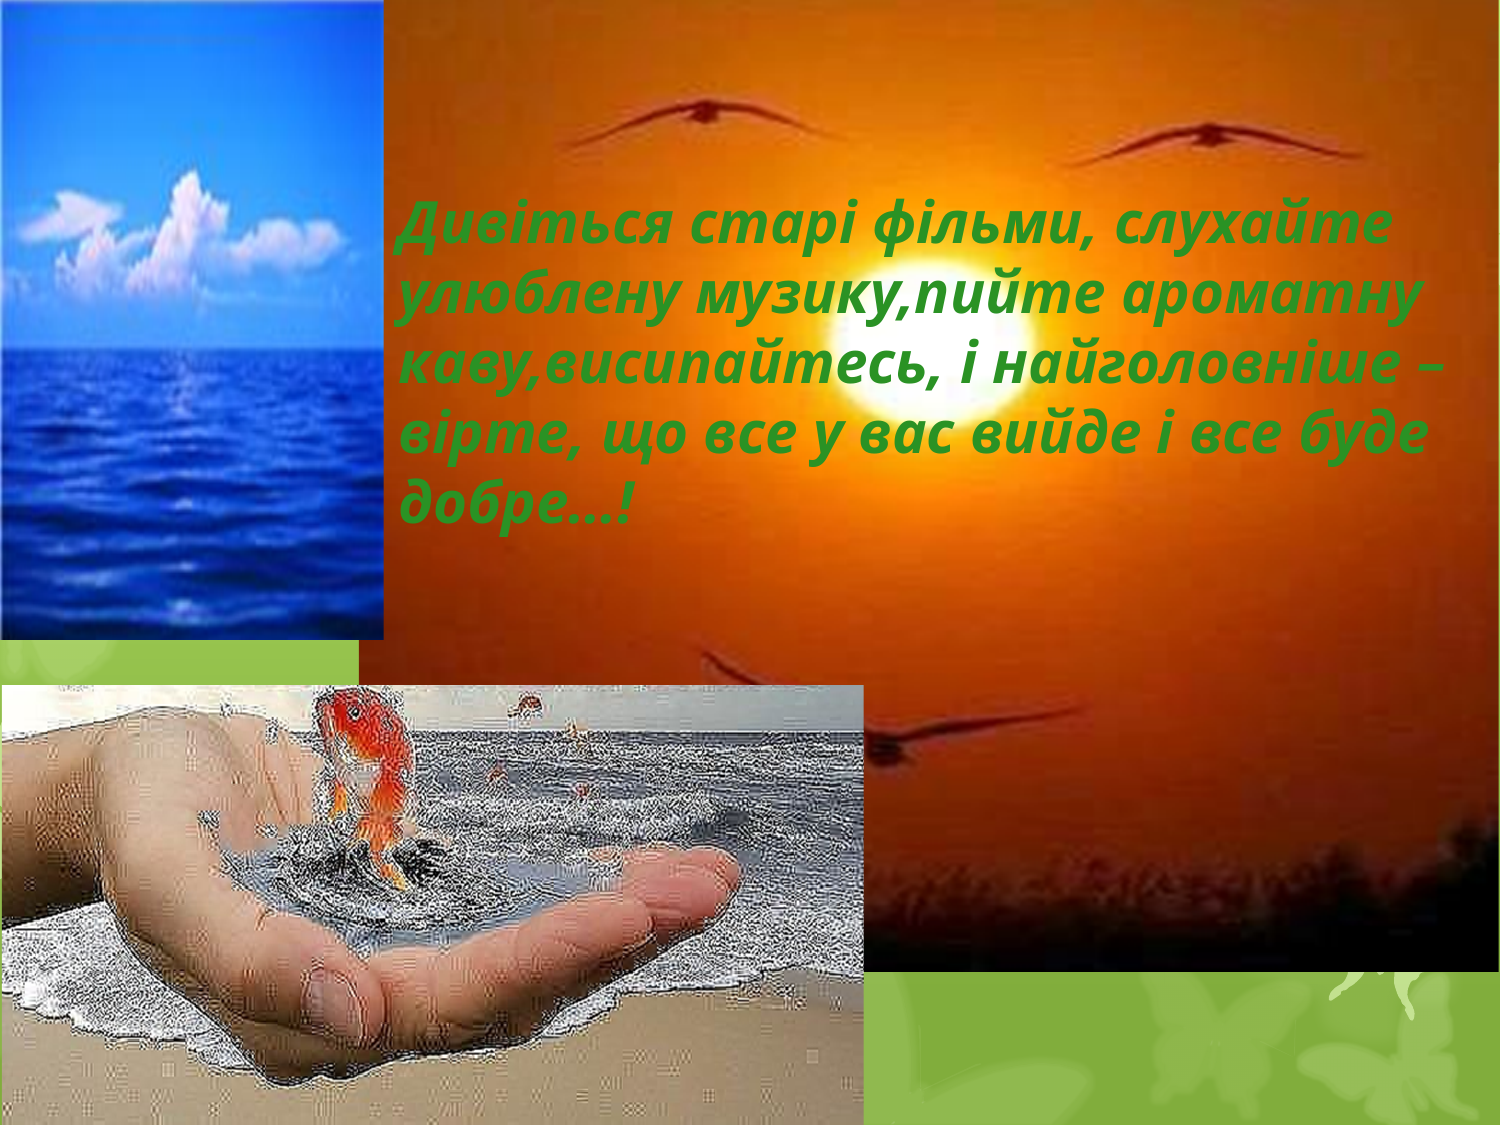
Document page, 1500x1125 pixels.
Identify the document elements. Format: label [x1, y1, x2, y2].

picture [1, 0, 1500, 1125]
list [0, 0, 385, 641]
